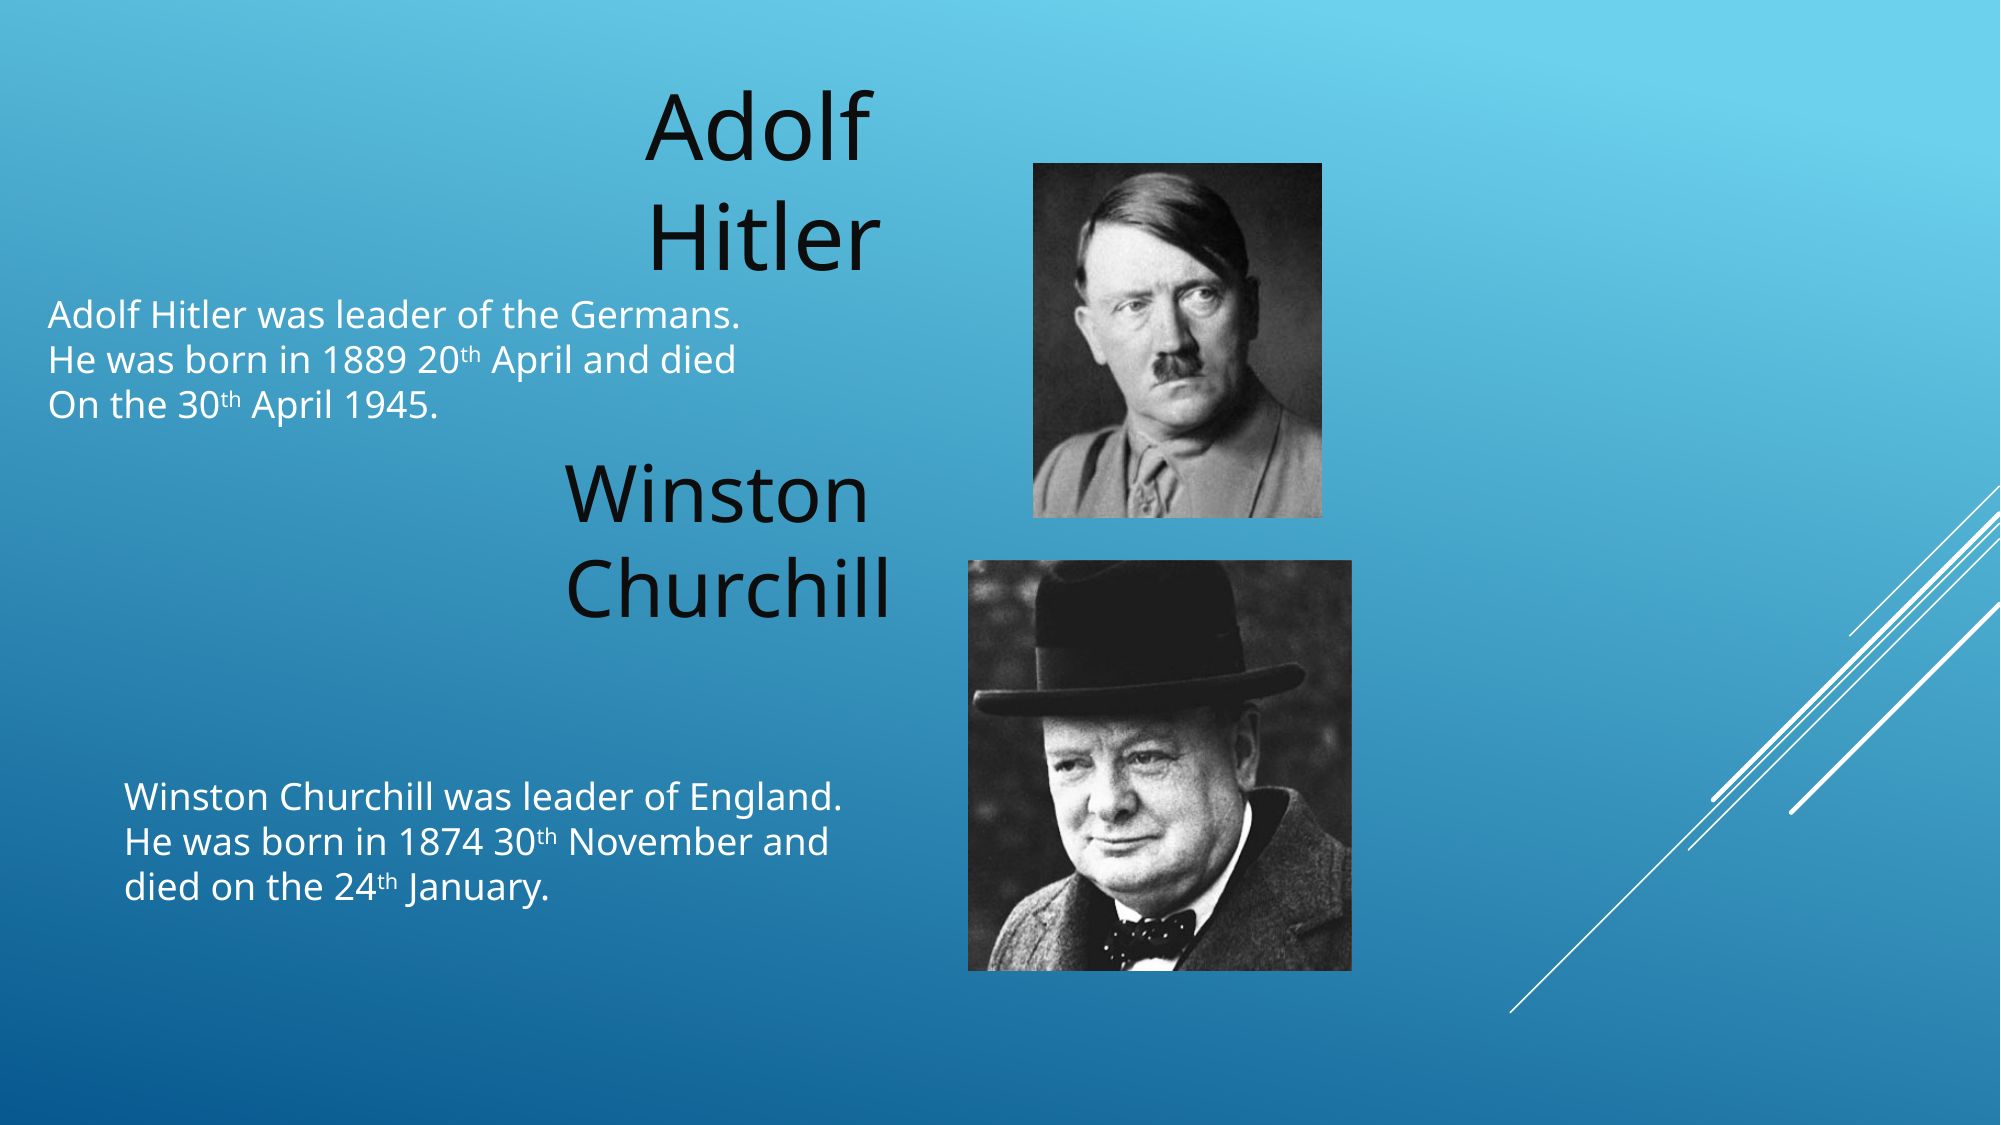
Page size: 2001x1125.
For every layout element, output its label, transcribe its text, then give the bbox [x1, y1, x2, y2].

picture [1033, 162, 1322, 519]
text_box Adolf Hitler was leader of the Germans. He was born in 1889 20th April and died On the 30th April 1945. [32, 284, 762, 524]
text_box Winston Churchill [550, 435, 917, 641]
picture [968, 560, 1352, 971]
text_box Winston Churchill was leader of England. He was born in 1874 30th November and died on the 24th January. [109, 765, 859, 916]
text_box Adolf Hitler [630, 61, 1034, 296]
